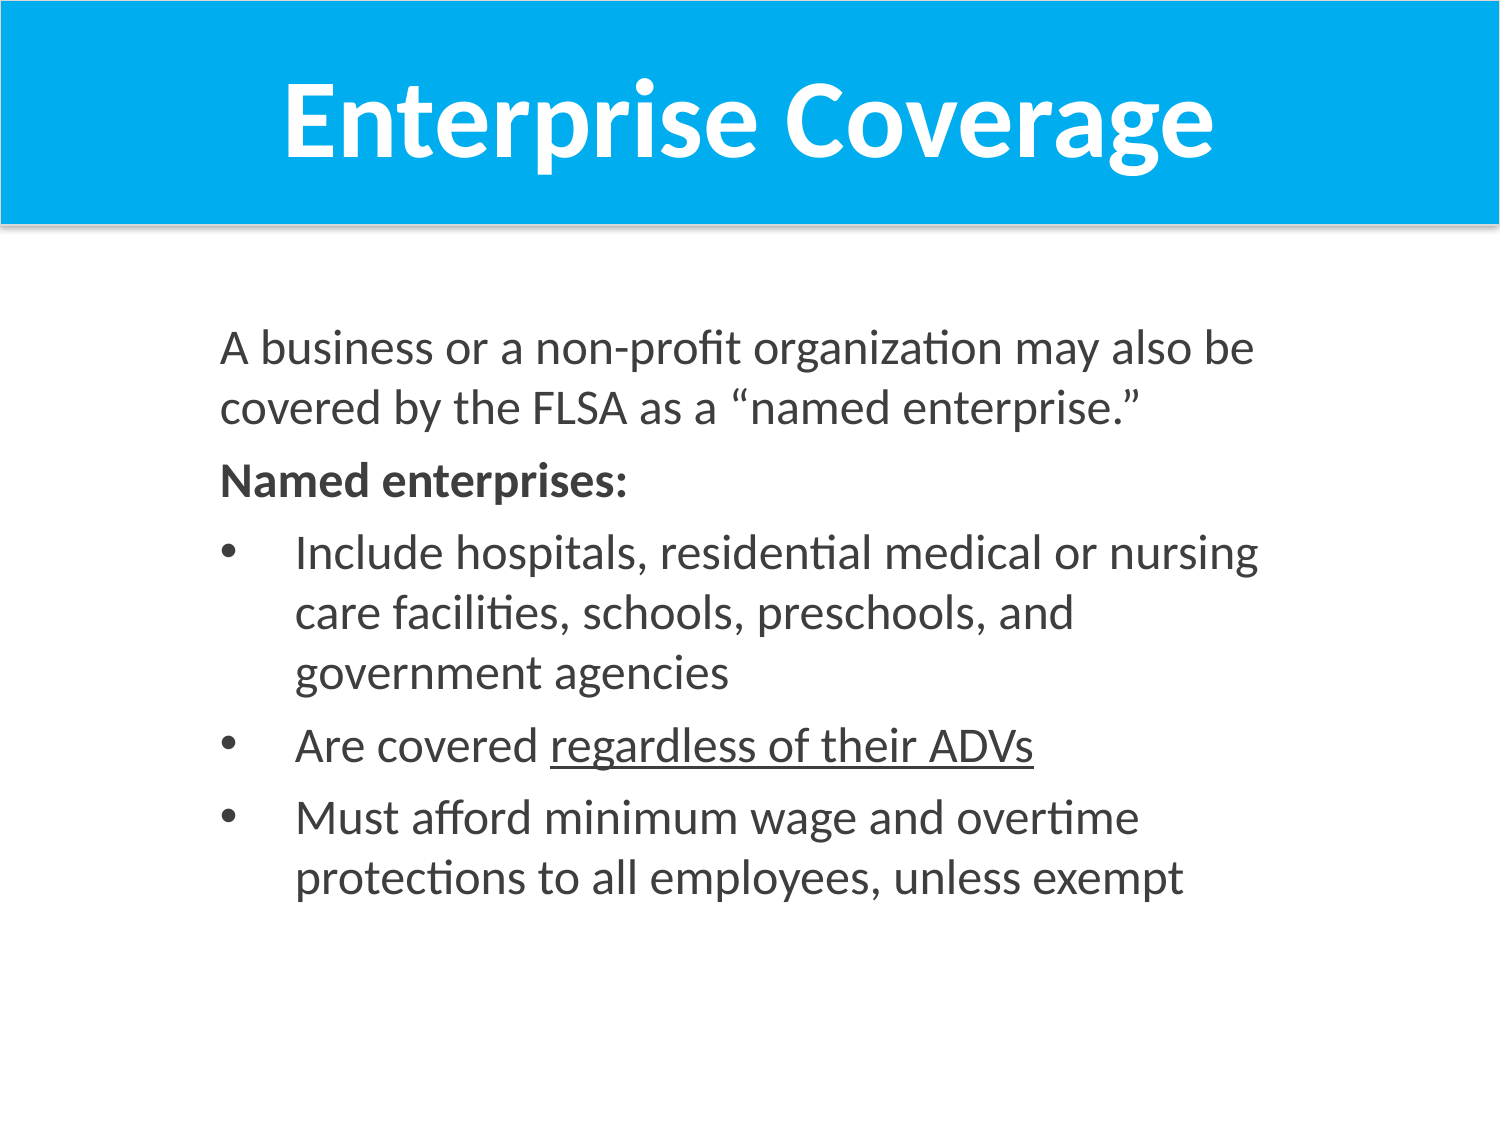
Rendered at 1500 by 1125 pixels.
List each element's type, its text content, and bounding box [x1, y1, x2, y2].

list A business or a non-profit organization may also be covered by the FLSA as a “named enterprise.” Named enterprises: Include hospitals, residential medical or nursing care facilities, schools, preschools, and government agencies Are covered regardless of their ADVs Must afford minimum wage and overtime protections to all employees, unless exempt [204, 307, 1295, 971]
text_box [0, 0, 1500, 226]
text_box Enterprise Coverage [74, 0, 1425, 225]
